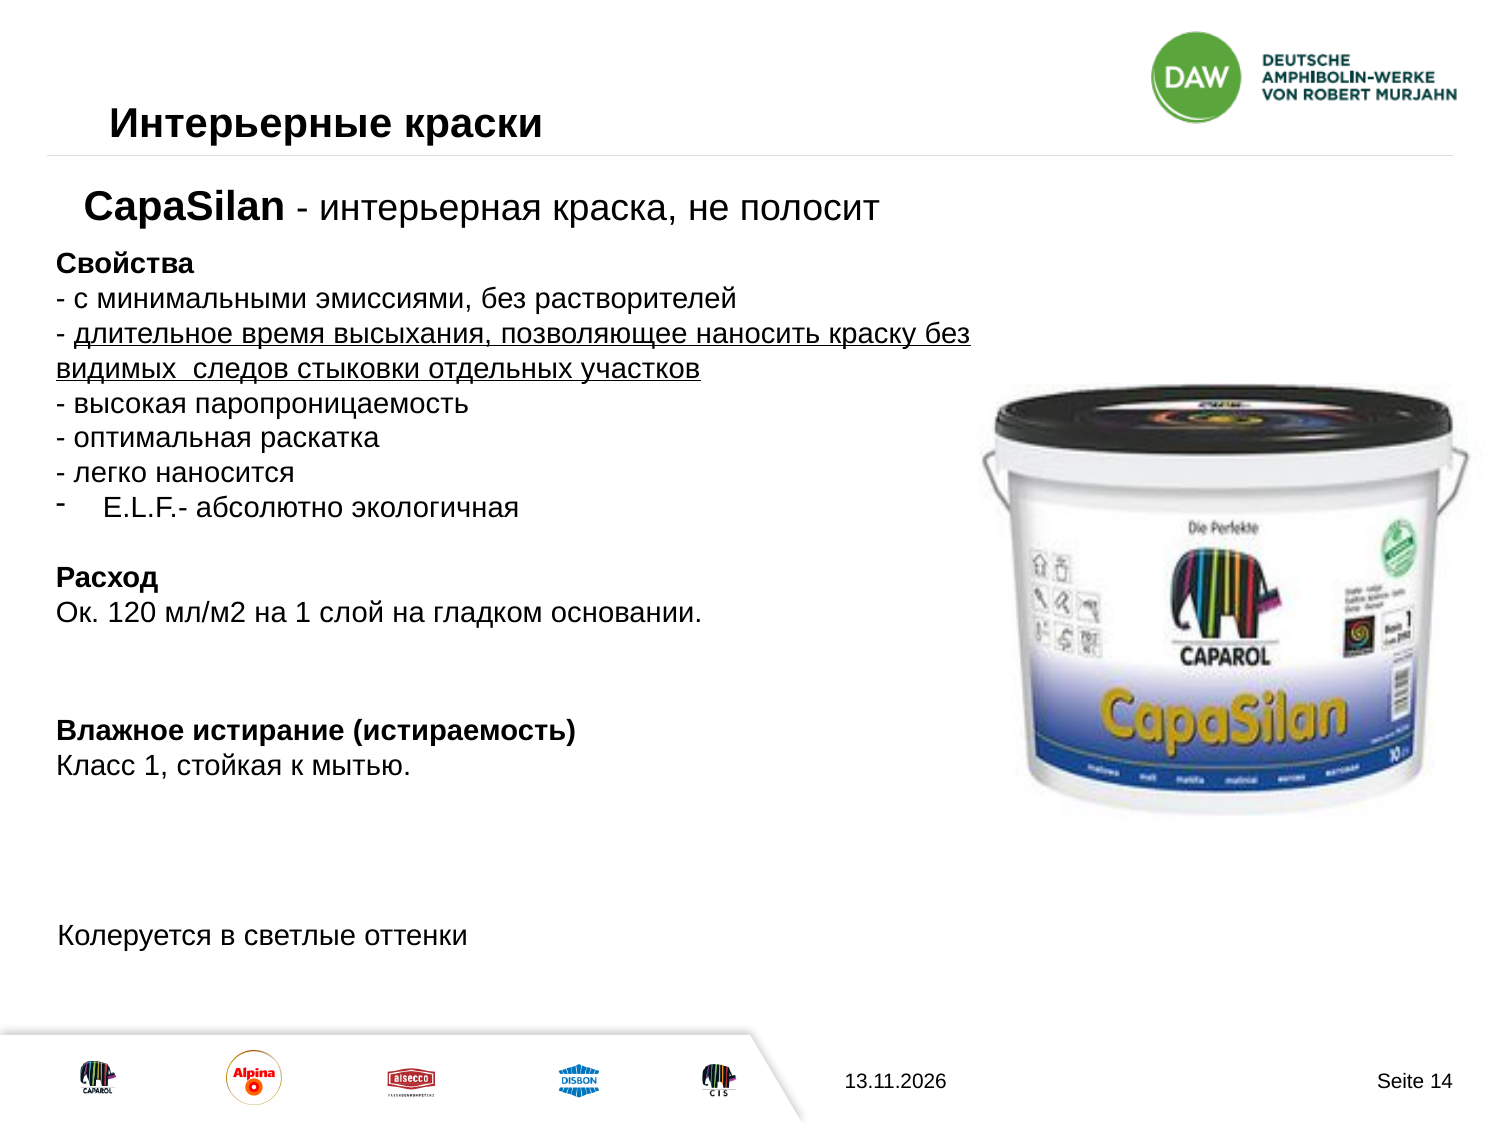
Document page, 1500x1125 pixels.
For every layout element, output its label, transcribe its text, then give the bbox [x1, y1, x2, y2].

picture [549, 1054, 607, 1104]
picture [692, 1054, 748, 1103]
picture [71, 1051, 130, 1100]
picture [962, 383, 1489, 822]
text_box Колеруется в светлые оттенки [42, 908, 793, 959]
text_box Влажное истирание (истираемость) Класс 1, стойкая к мытью. [41, 704, 957, 789]
text_box CapaSilan - интерьерная краска, не полосит [69, 171, 896, 236]
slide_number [844, 1005, 963, 1093]
text_box Интерьерные краски [94, 85, 1335, 153]
text_box Свойства - с минимальными эмиссиями, без растворителей - длительное время высыхания, позволяющее наносить краску без видимых следов стыковки отдельных участков - высокая паропроницаемость - оптимальная раскатка - легко наносится E.L.F.- абсолютно экологичная Расход Ок. 120 мл/м2 на 1 слой на гладком основании. [41, 236, 1001, 636]
picture [376, 1056, 449, 1105]
picture [222, 1046, 287, 1109]
